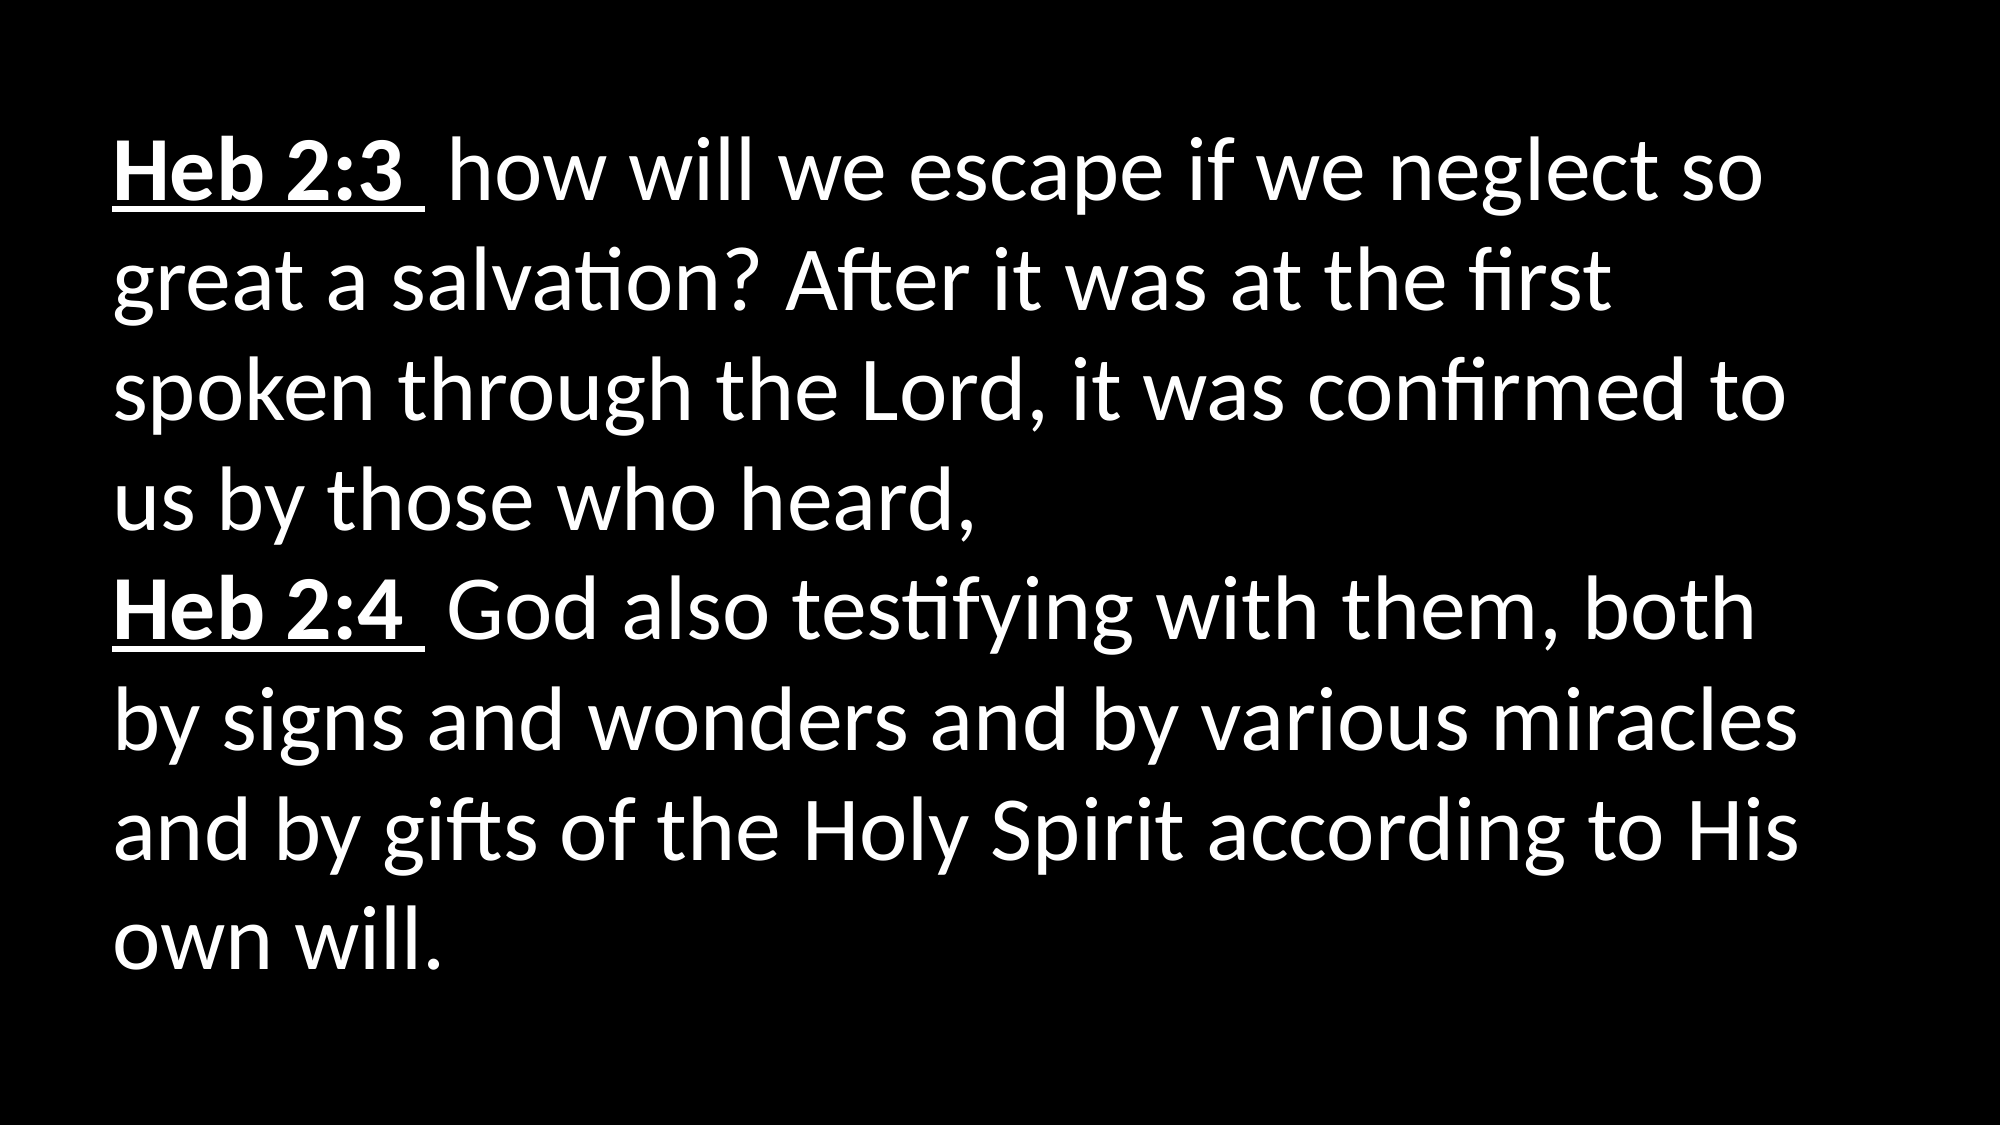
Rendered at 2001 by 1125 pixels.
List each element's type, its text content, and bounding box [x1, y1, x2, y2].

text_box Heb 2:3 how will we escape if we neglect so great a salvation? After it was at the first spoken through the Lord, it was confirmed to us by those who heard, Heb 2:4 God also testifying with them, both by signs and wonders and by various miracles and by gifts of the Holy Spirit according to His own will. [97, 101, 1880, 1086]
